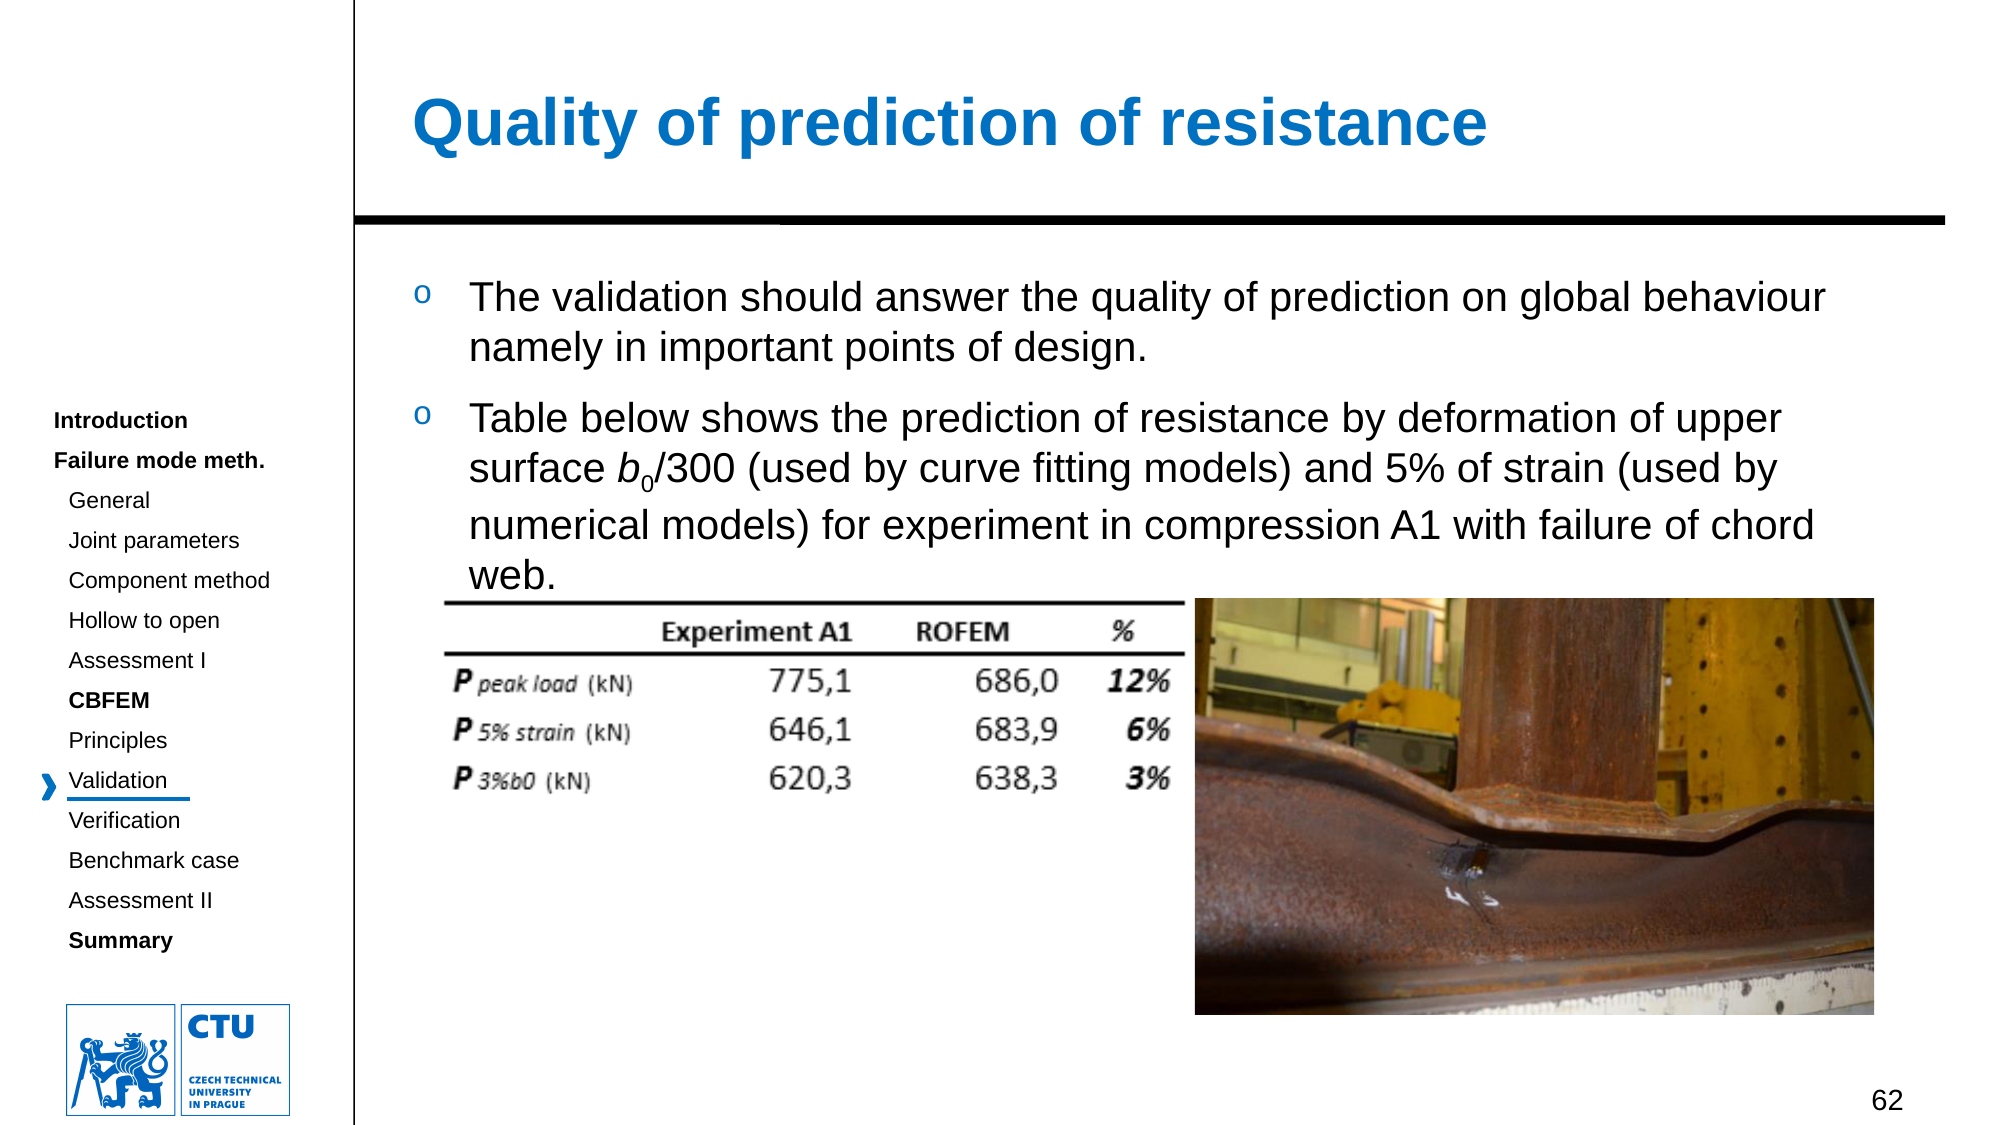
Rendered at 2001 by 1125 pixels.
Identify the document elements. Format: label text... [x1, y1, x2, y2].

picture [440, 593, 1875, 1015]
title Quality of prediction of resistance [397, 43, 1922, 195]
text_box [42, 774, 191, 800]
picture [66, 1004, 290, 1116]
list The validation should answer the quality of prediction on global behaviour namely in important points of design. Table below shows the prediction of resistance by deformation of upper surface b0/300 (used by curve fitting models) and 5% of strain (used by numerical models) for experiment in compression A1 with failure of chord web. [397, 262, 1922, 594]
